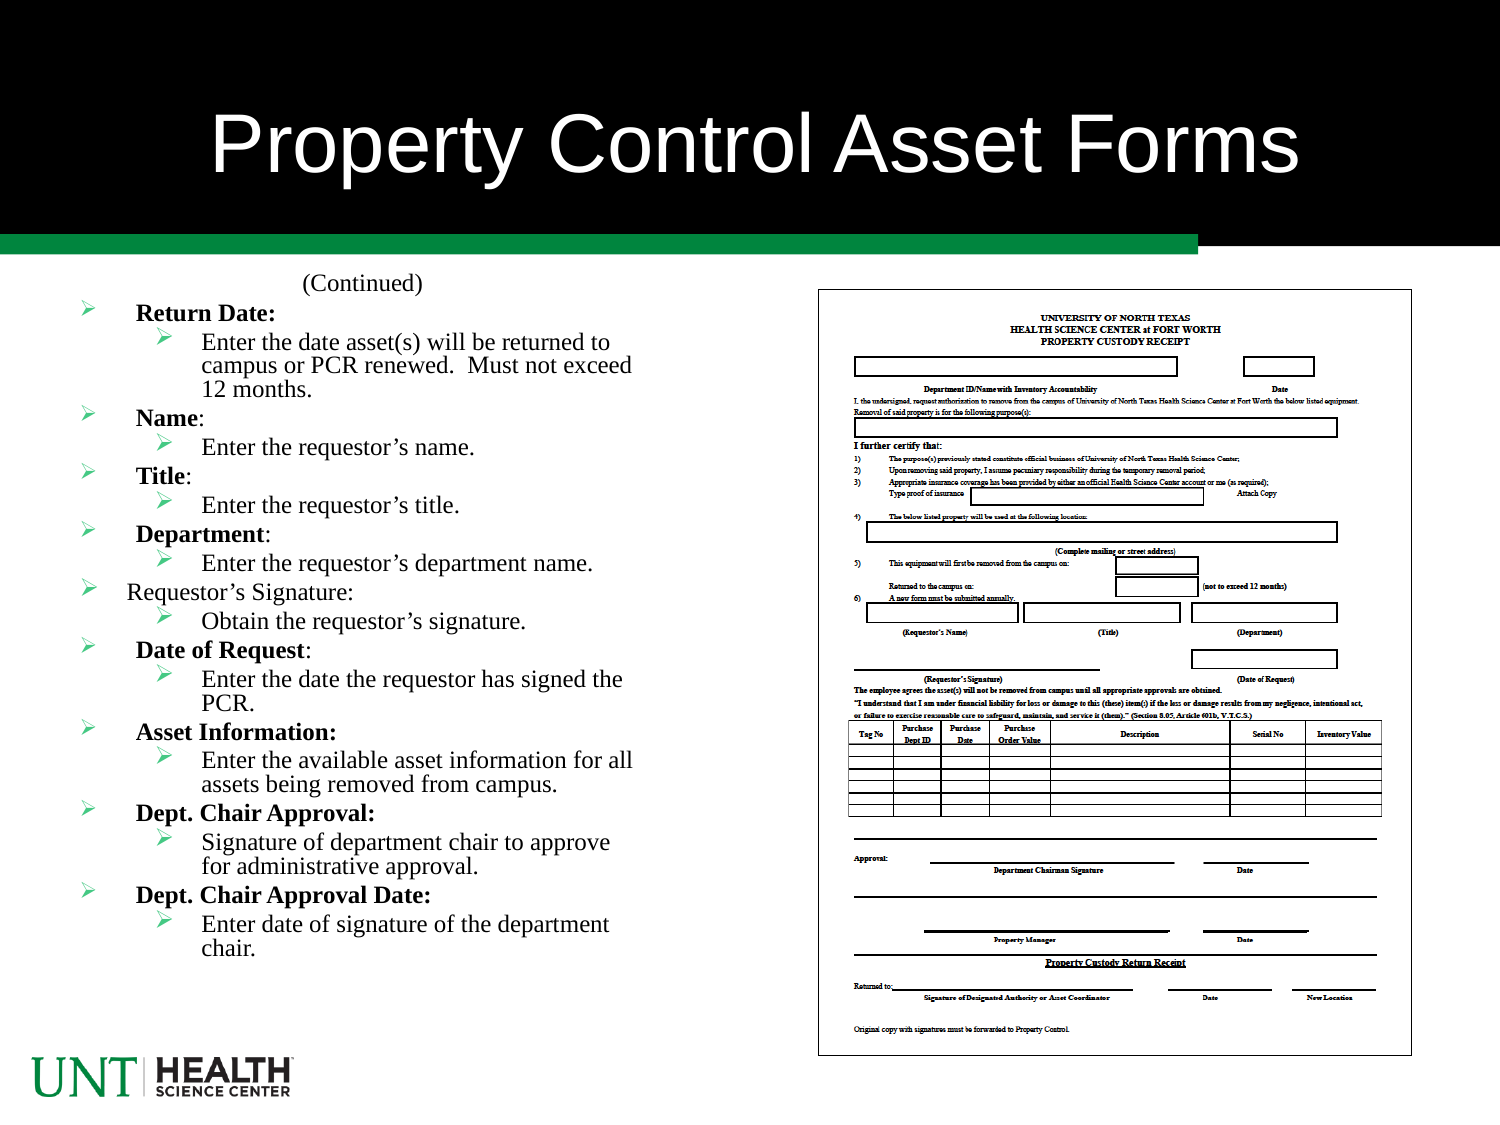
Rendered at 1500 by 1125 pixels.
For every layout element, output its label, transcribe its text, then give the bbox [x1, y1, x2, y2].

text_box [818, 289, 1411, 1056]
list (Continued) Return Date: Enter the date asset(s) will be returned to campus or PCR renewed. Must not exceed 12 months. Name: Enter the requestor’s name. Title: Enter the requestor’s title. Department: Enter the requestor’s department name. Requestor’s Signature: Obtain the requestor’s signature. Date of Request: Enter the date the requestor has signed the PCR. Asset Information: Enter the available asset information for all assets being removed from campus. Dept. Chair Approval: Signature of department chair to approve for administrative approval. Dept. Chair Approval Date: Enter date of signature of the department chair. [64, 262, 662, 1001]
title Property Control Asset Forms [61, 44, 1450, 233]
picture [31, 1057, 294, 1097]
